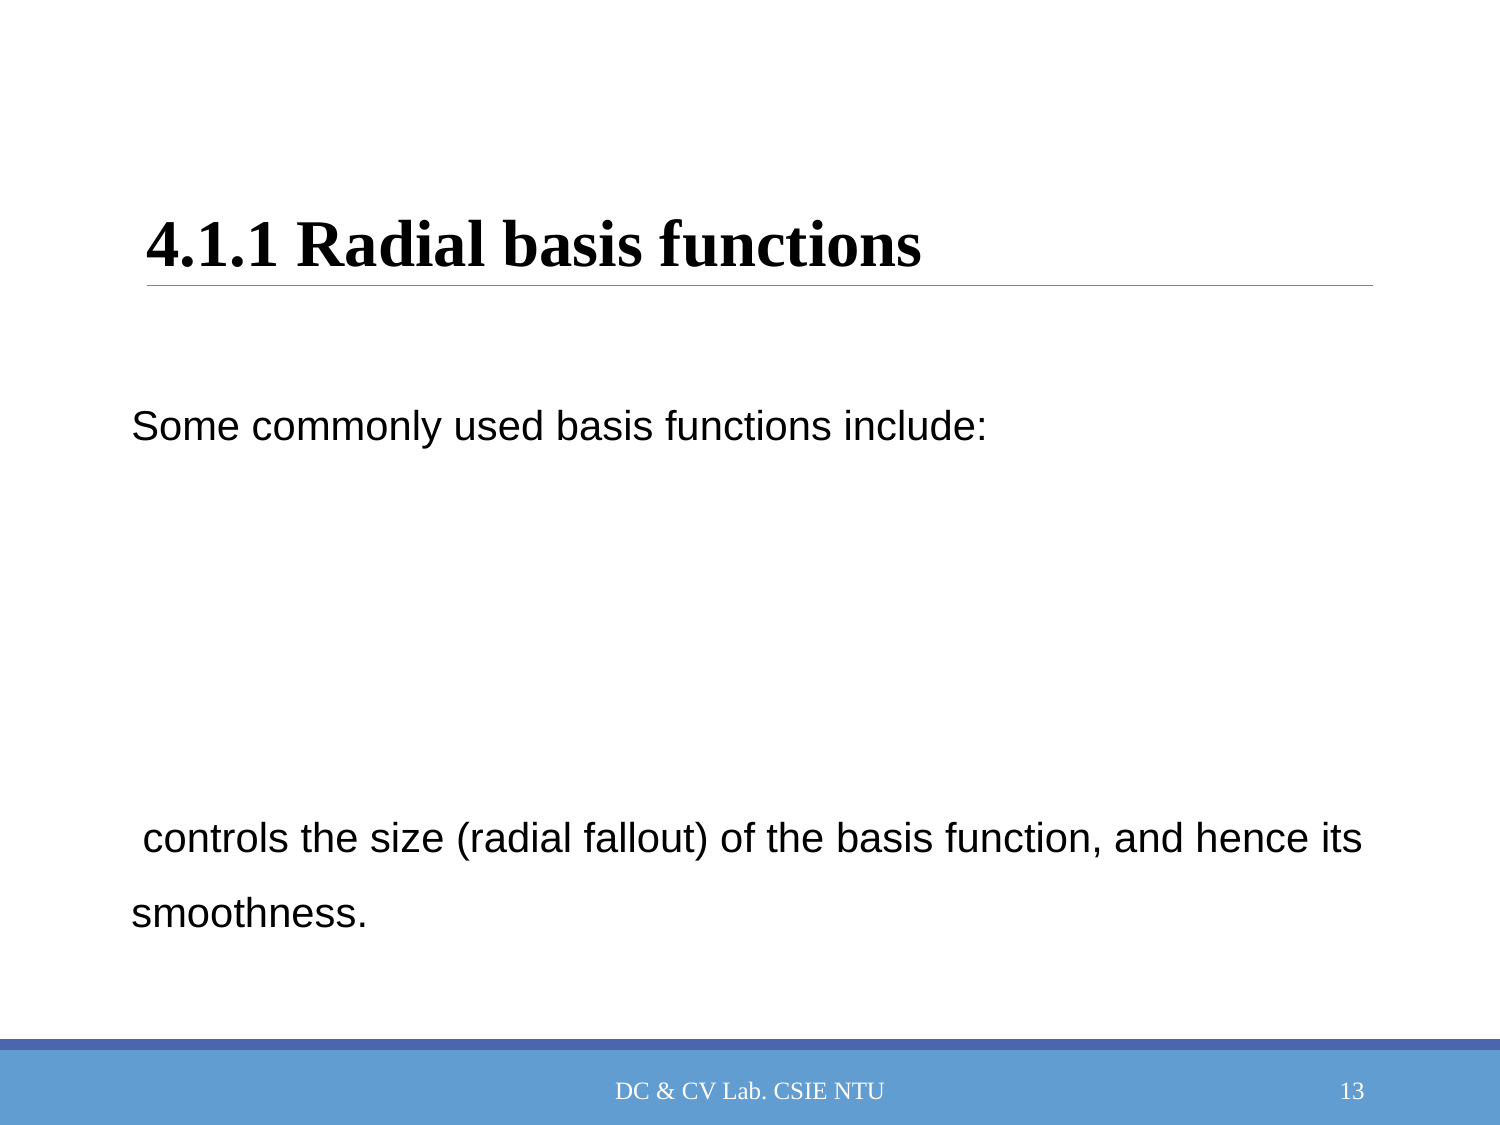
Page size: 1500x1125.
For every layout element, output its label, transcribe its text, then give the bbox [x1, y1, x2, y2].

slide_number 13 [1218, 1059, 1380, 1120]
footer DC & CV Lab. CSIE NTU [453, 1059, 1047, 1120]
title 4.1.1 Radial basis functions [135, 47, 1373, 285]
